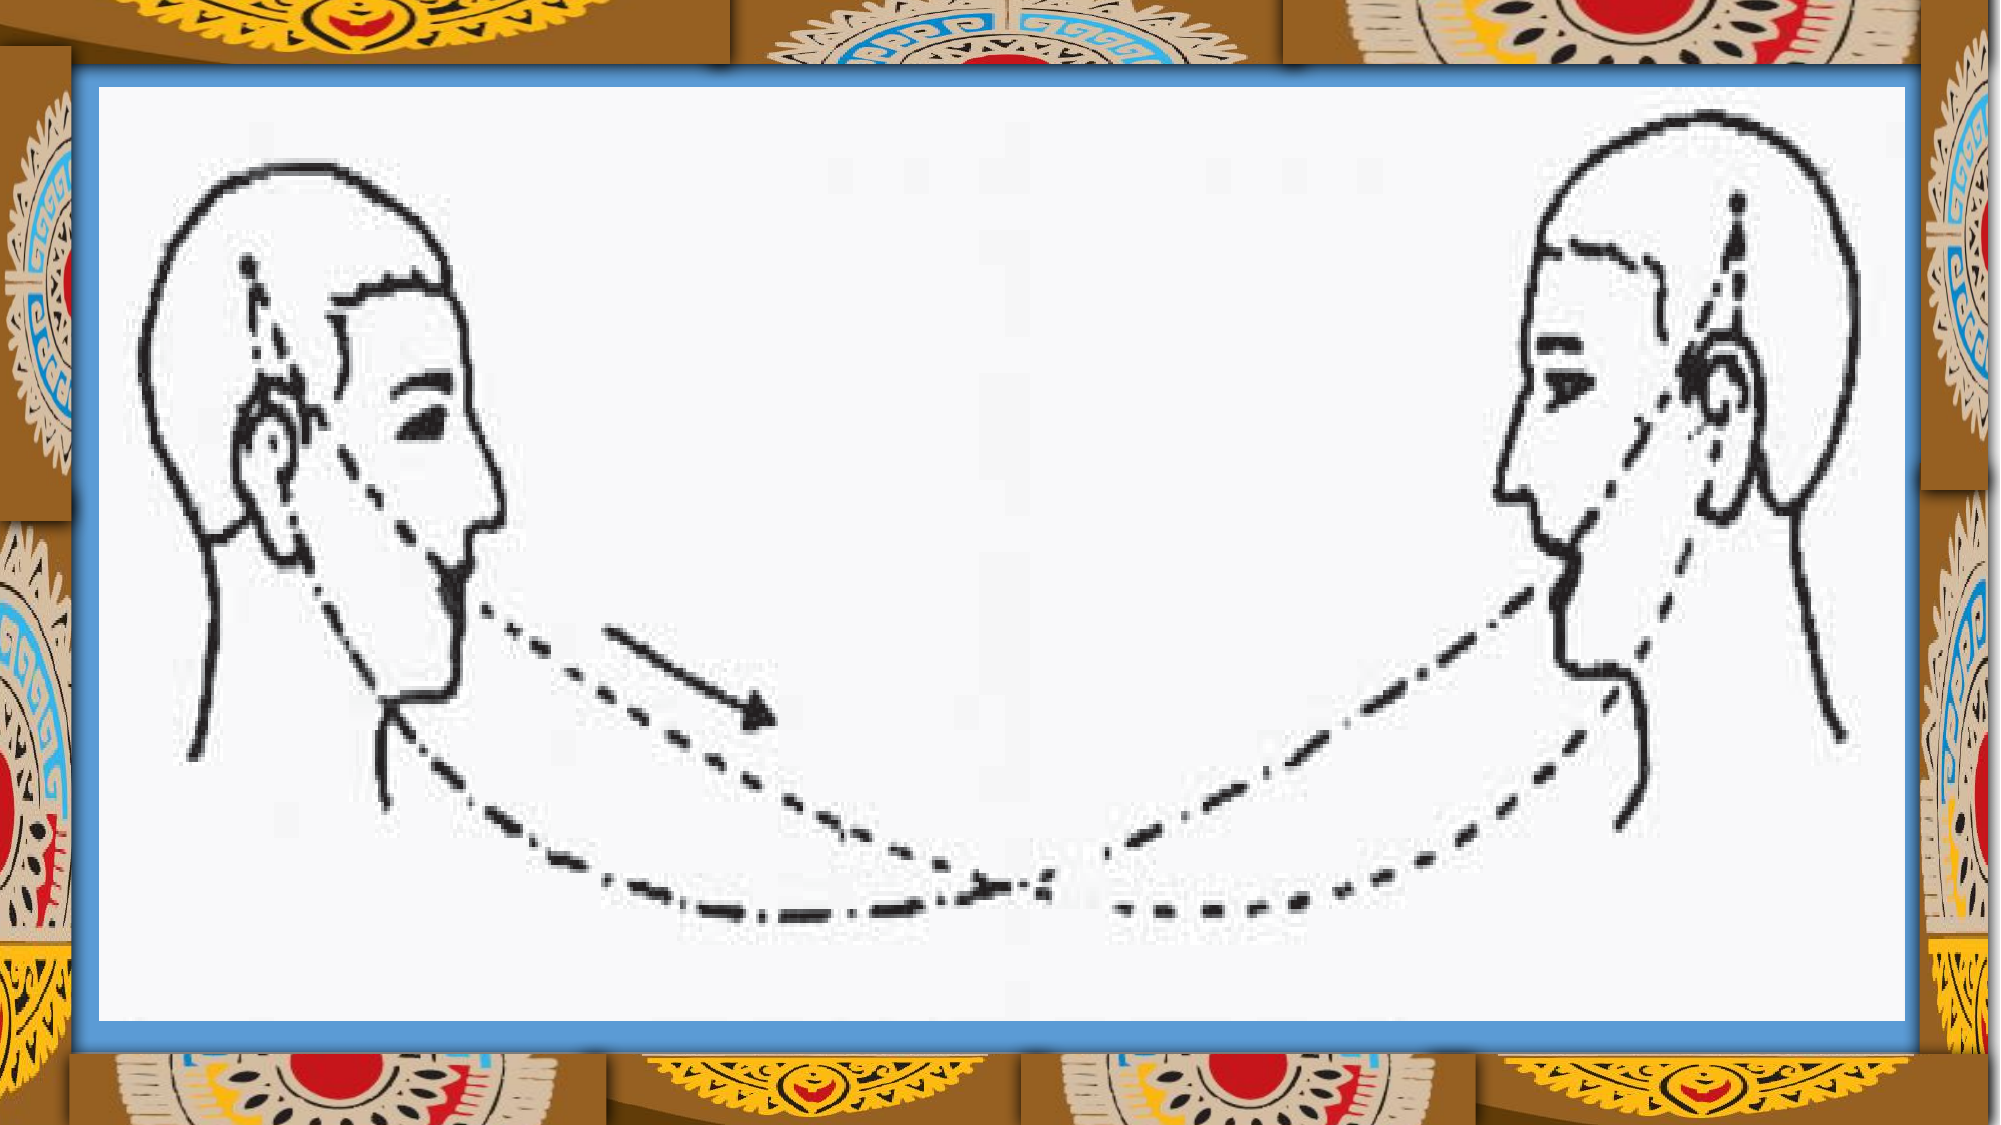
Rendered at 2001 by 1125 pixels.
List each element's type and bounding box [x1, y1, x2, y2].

text_box [0, 0, 1988, 1125]
